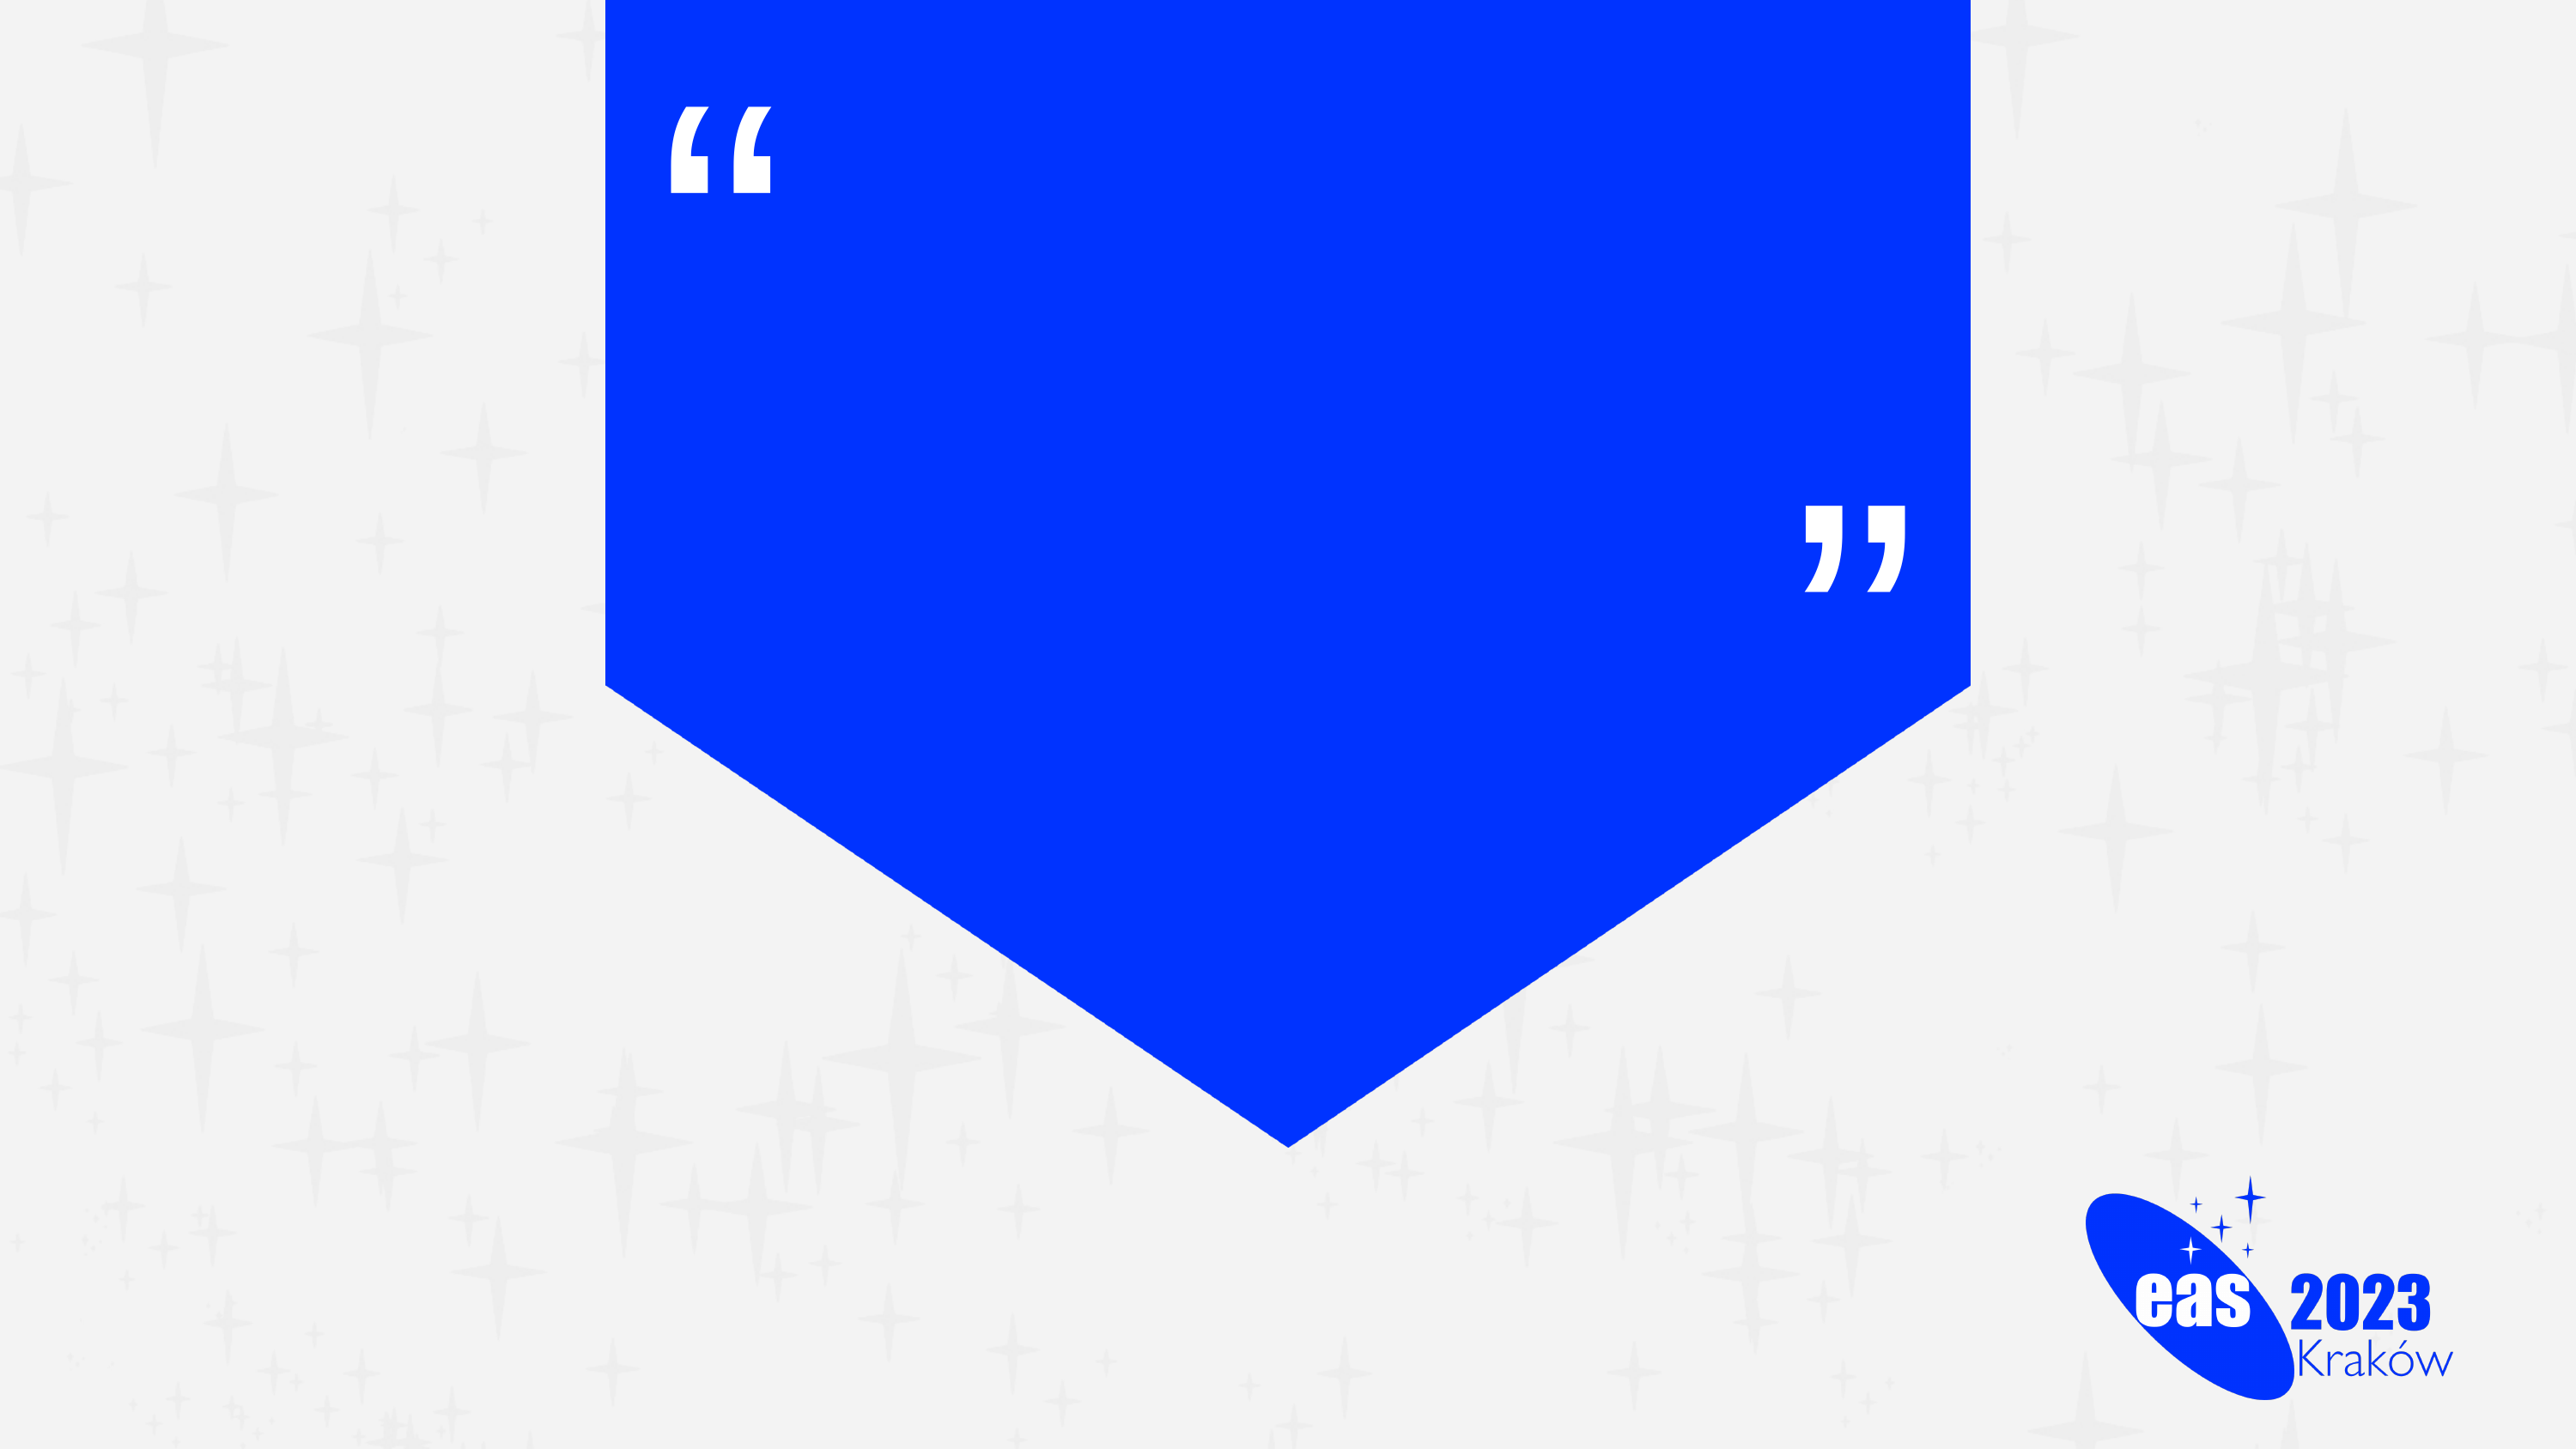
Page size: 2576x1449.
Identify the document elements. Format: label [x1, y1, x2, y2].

picture [605, 0, 1971, 1148]
picture [2086, 1175, 2453, 1400]
